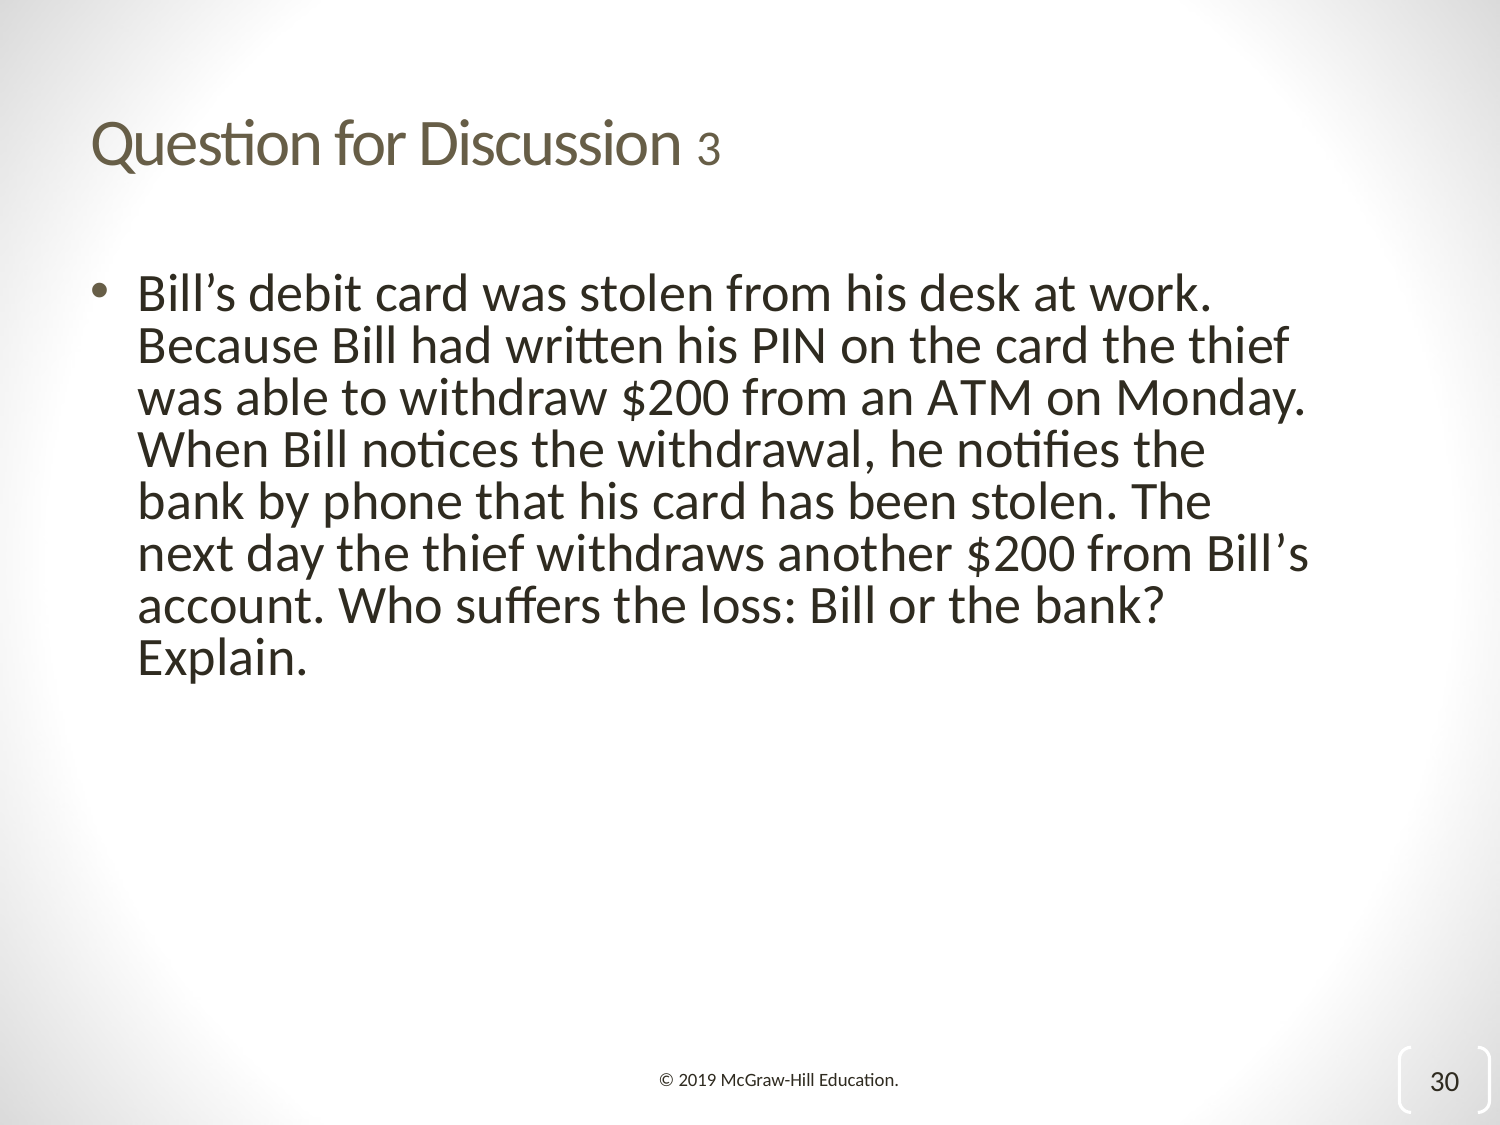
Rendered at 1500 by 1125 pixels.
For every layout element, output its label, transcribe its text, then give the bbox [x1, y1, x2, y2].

picture [0, 0, 1500, 1125]
list Bill’s debit card was stolen from his desk at work. Because Bill had written his PIN on the card the thief was able to withdraw $200 from an A T M on Monday. When Bill notices the withdrawal, he notifies the bank by phone that his card has been stolen. The next day the thief withdraws another $200 from Bill’s account. Who suffers the loss: Bill or the bank? Explain. [75, 262, 1325, 1050]
slide_number 30 [1397, 1045, 1492, 1114]
title Question for Discussion 3 [75, 45, 1325, 233]
